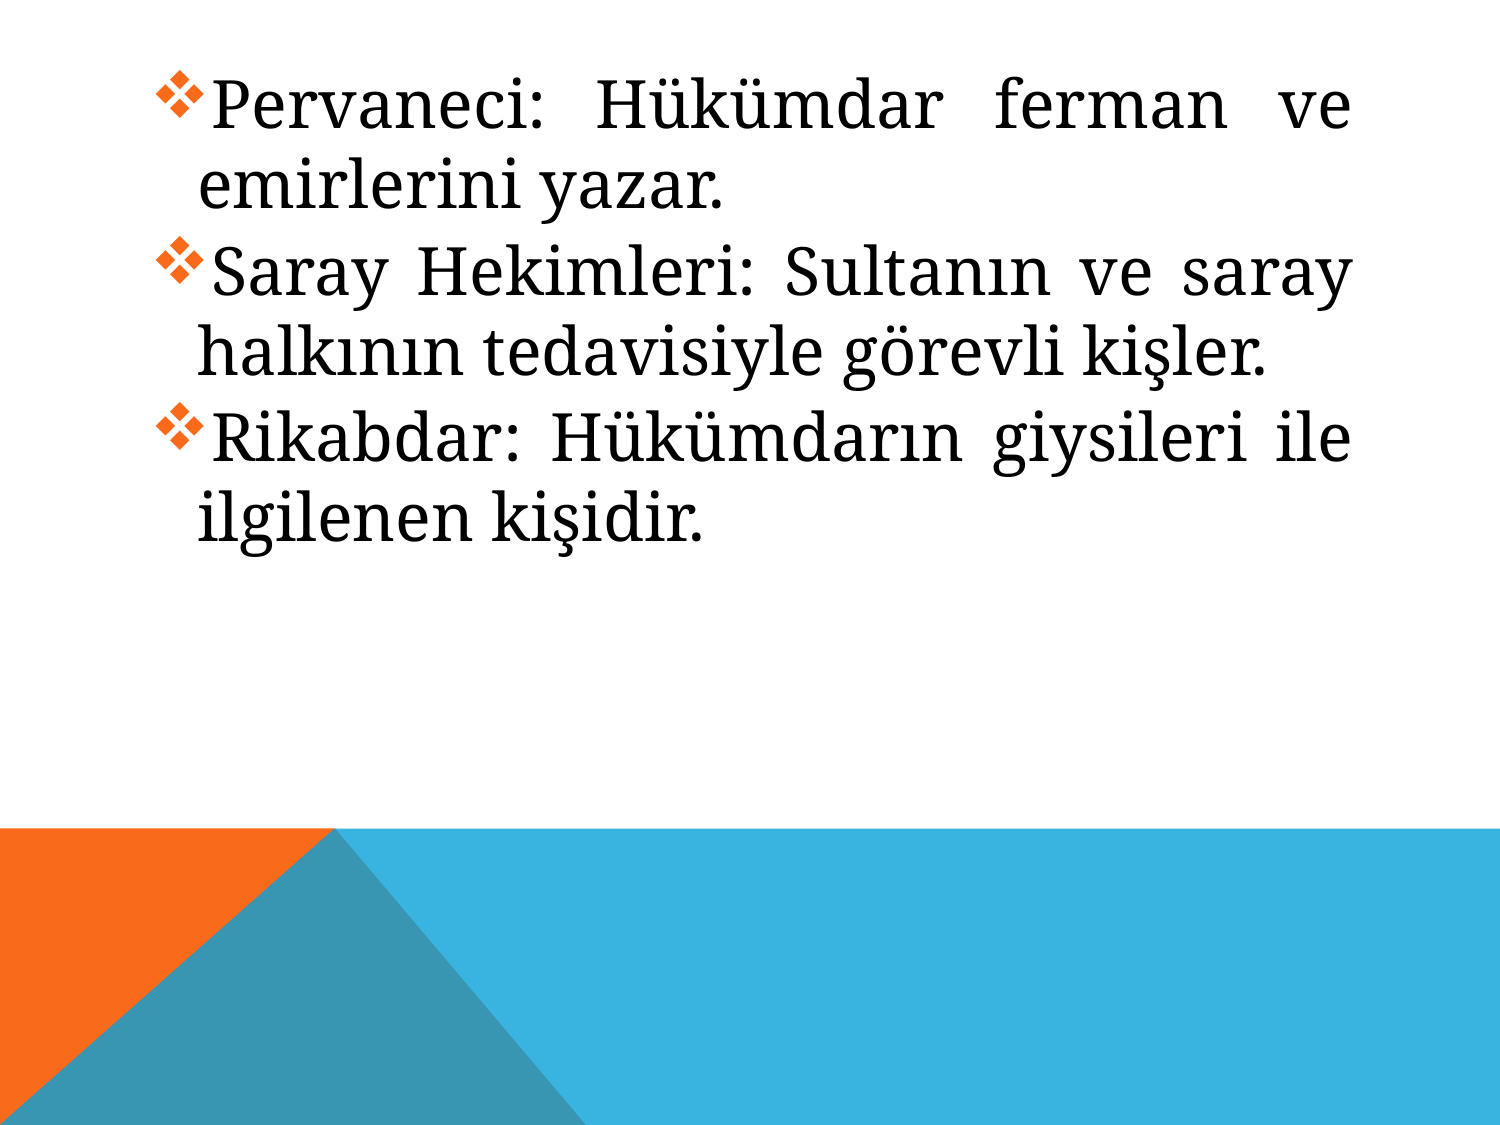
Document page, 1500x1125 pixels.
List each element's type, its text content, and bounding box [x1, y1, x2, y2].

list Pervaneci: Hükümdar ferman ve emirlerini yazar. Saray Hekimleri: Sultanın ve saray halkının tedavisiyle görevli kişler. Rikabdar: Hükümdarın giysileri ile ilgilenen kişidir. [135, 54, 1369, 768]
